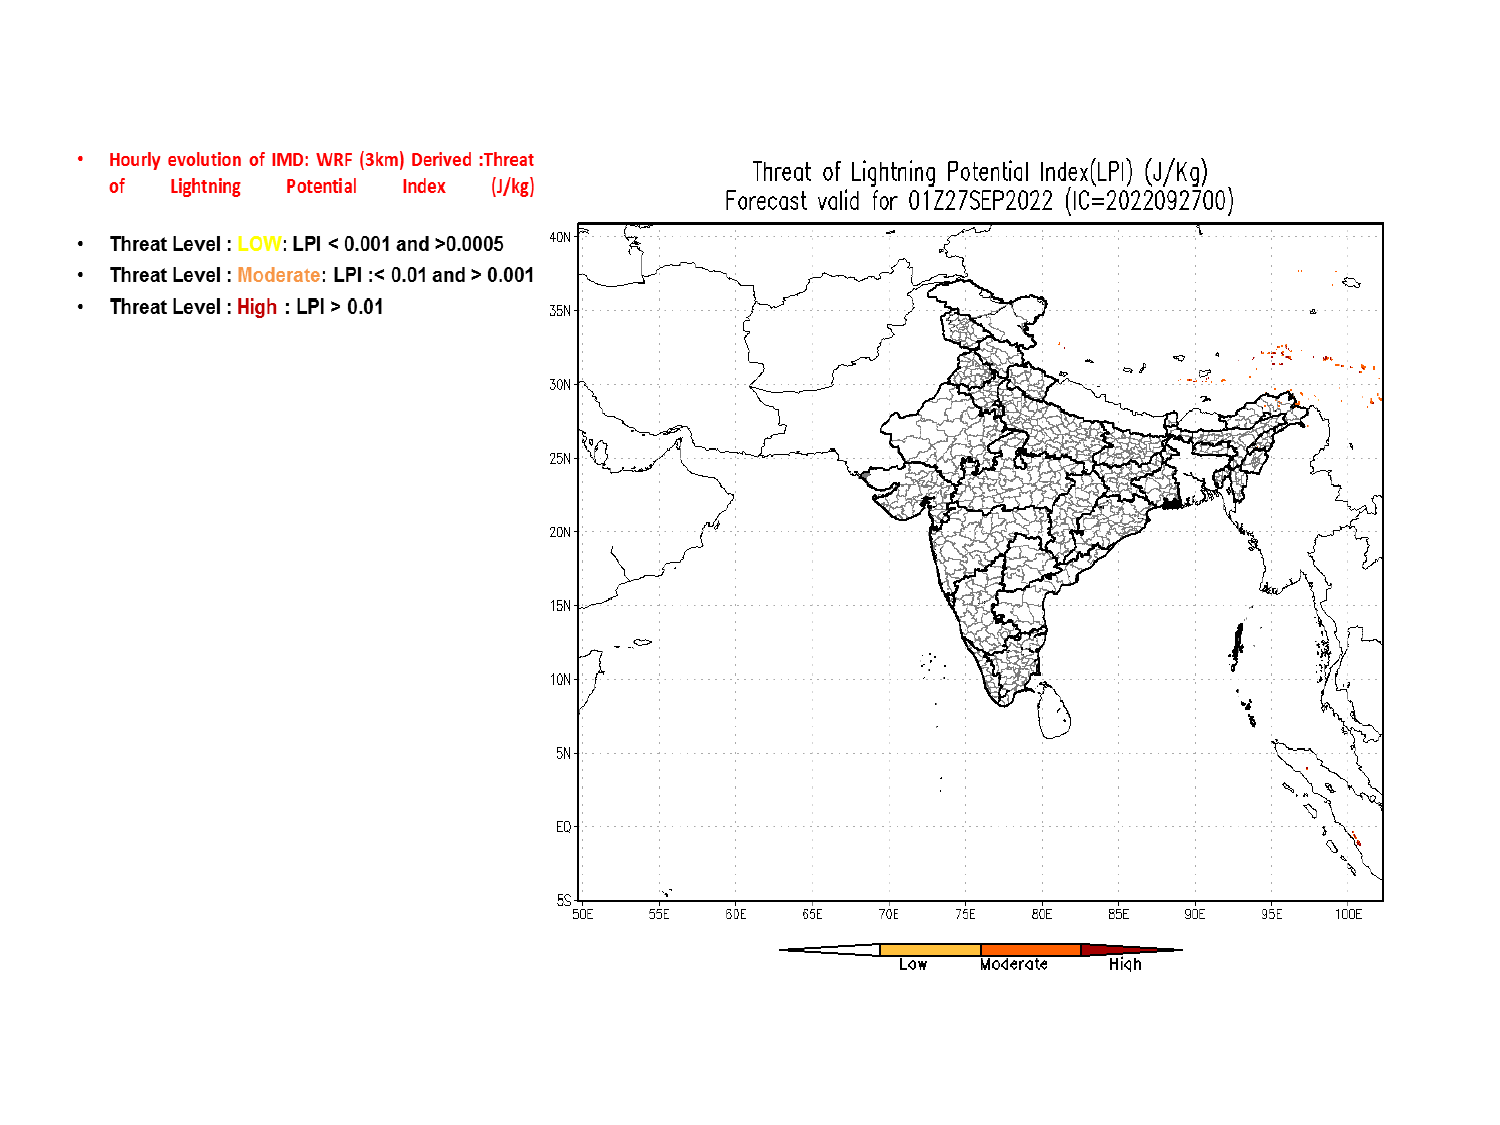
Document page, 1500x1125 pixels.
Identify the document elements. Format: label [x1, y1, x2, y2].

picture [74, 149, 1426, 976]
